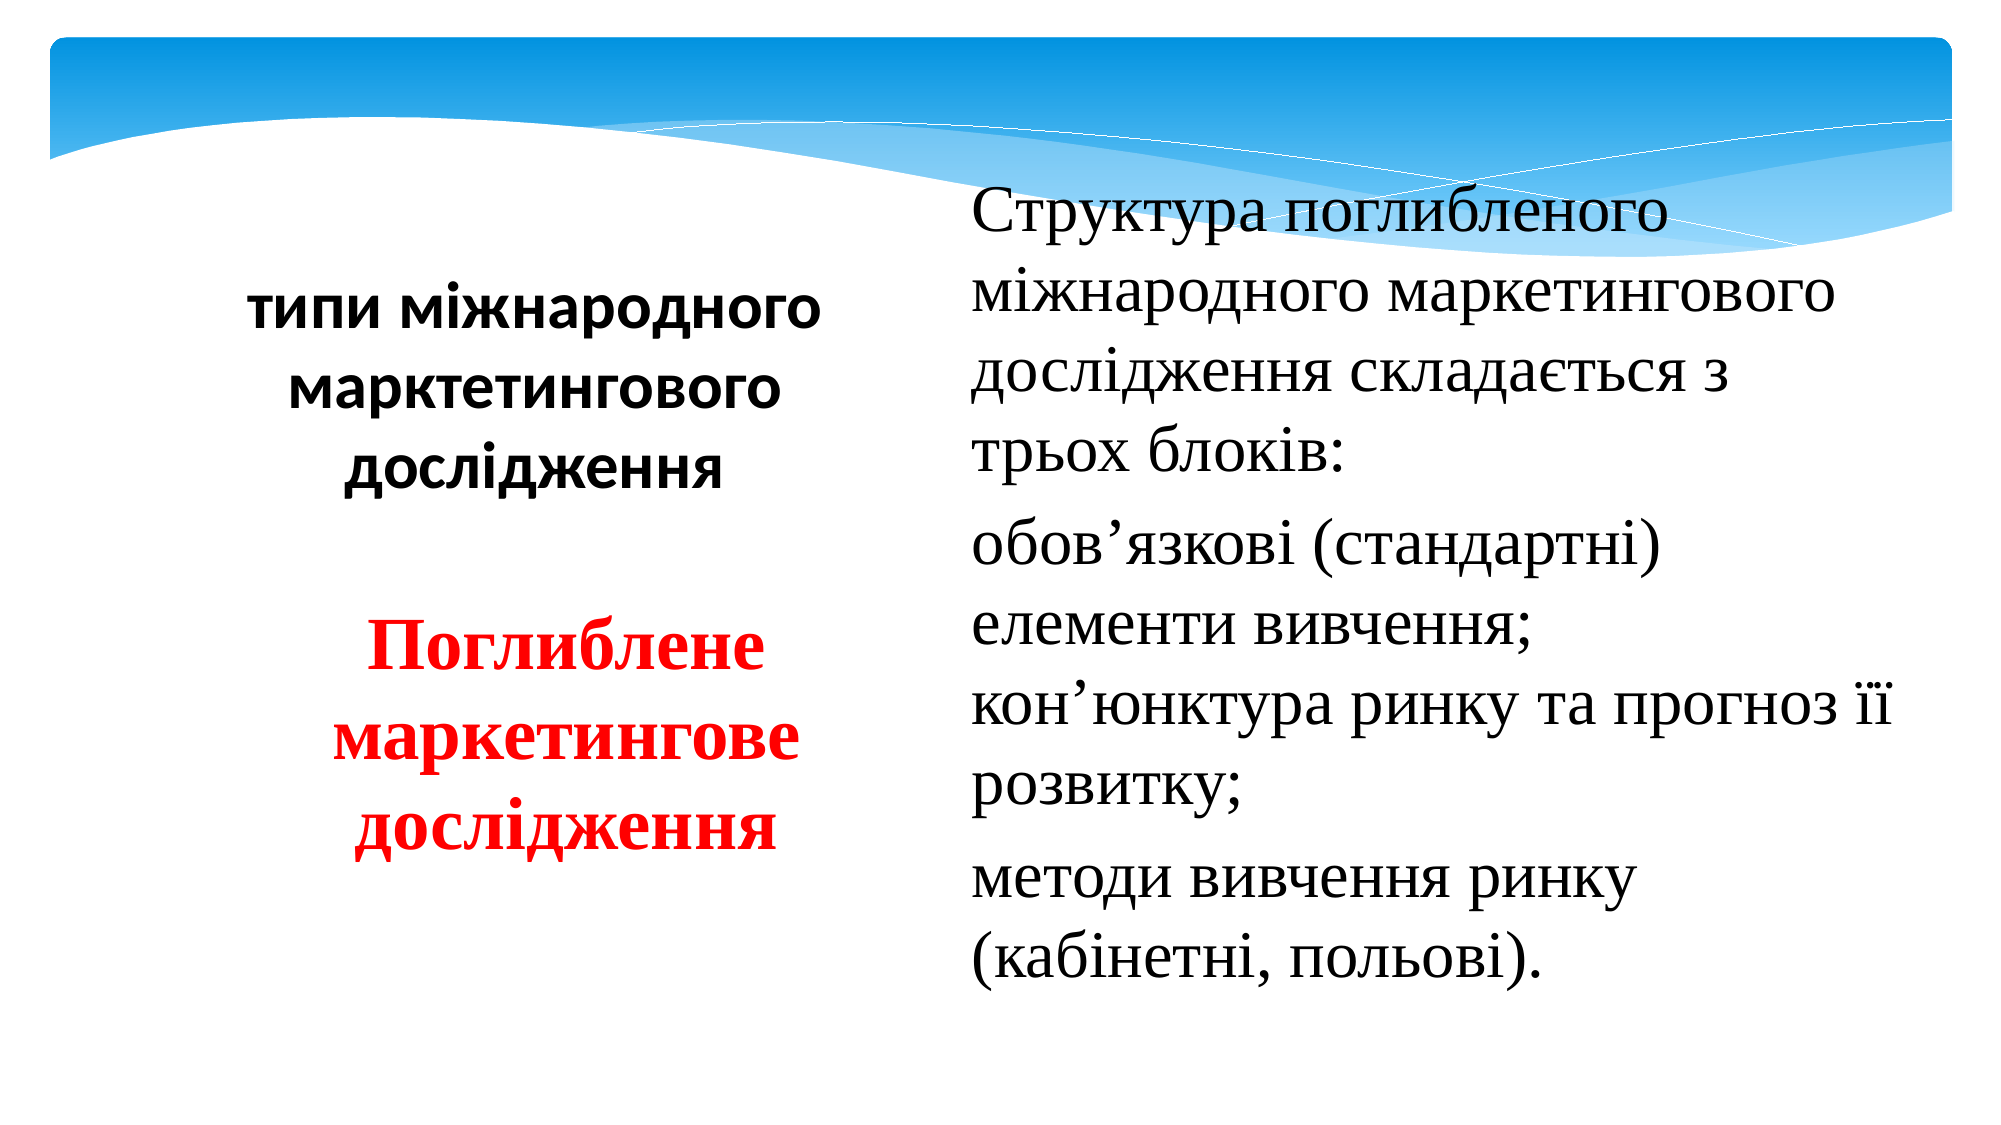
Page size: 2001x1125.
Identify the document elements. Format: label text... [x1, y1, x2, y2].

list Структура поглибленого міжнародного маркетингового дослідження складається з трьох блоків: обов’язкові (стандартні) елементи вивчення; кон’юнктура ринку та прогноз її розвитку; методи вивчення ринку (кабінетні, польові). [911, 234, 1913, 921]
title типи міжнародного марктетингового дослідження [168, 234, 902, 510]
list Поглиблене маркетингове дослідження [200, 587, 911, 900]
